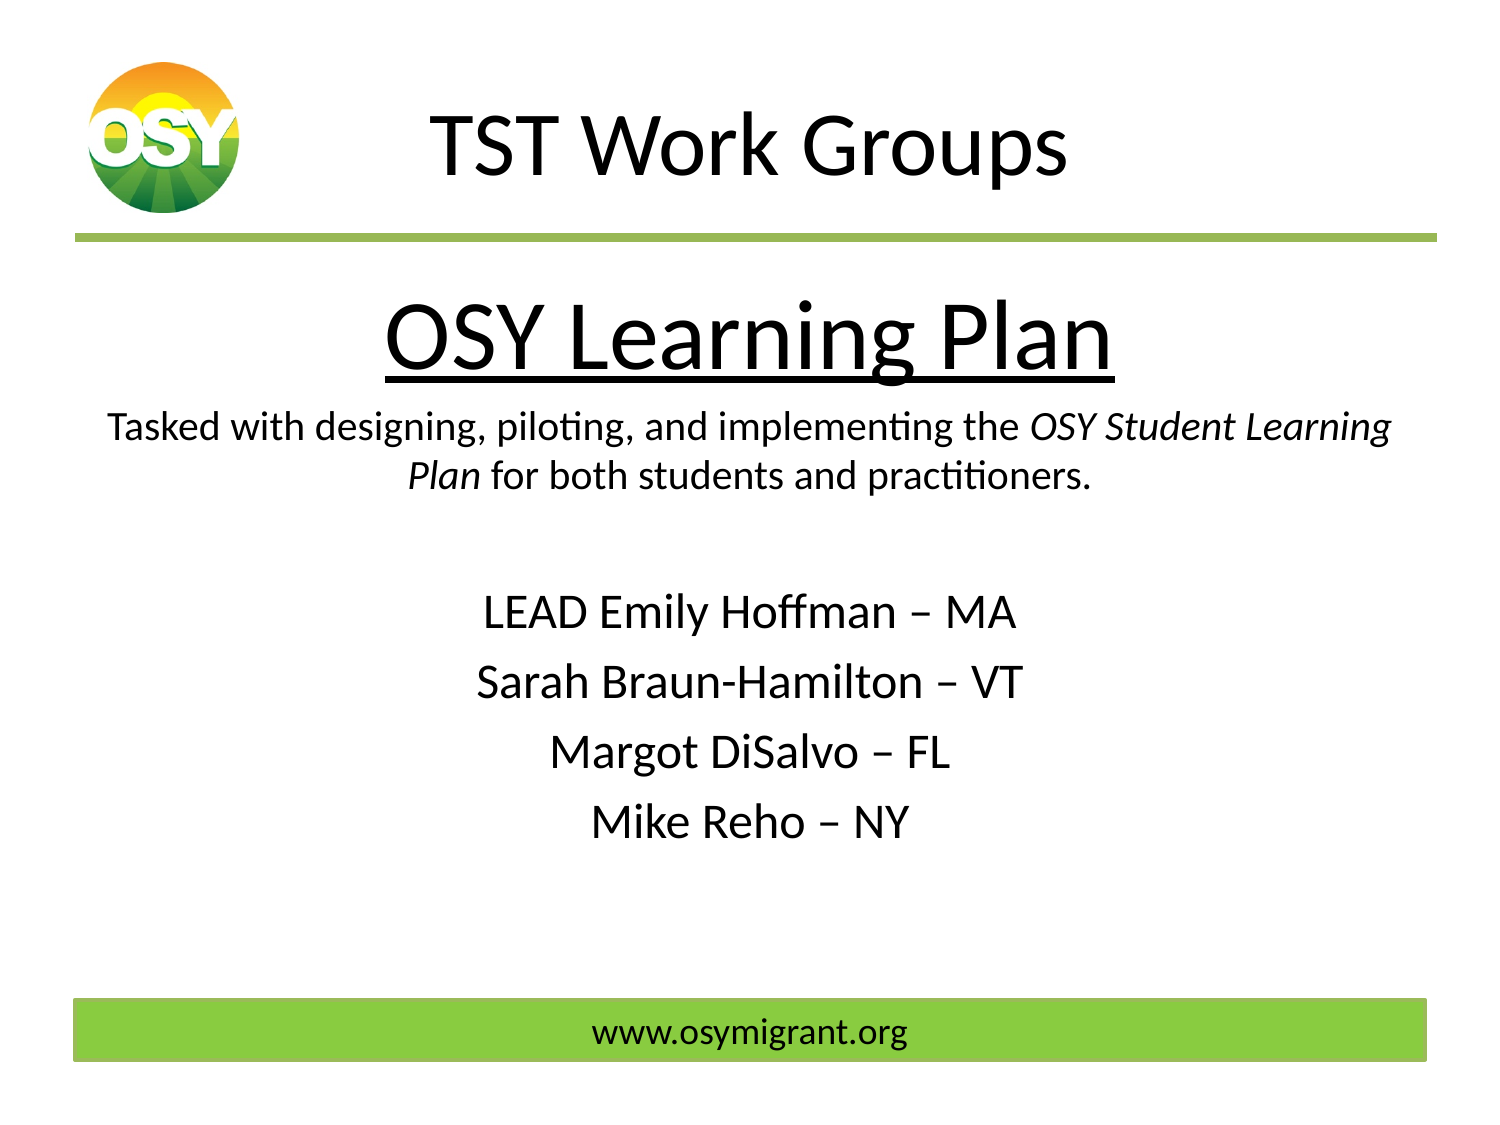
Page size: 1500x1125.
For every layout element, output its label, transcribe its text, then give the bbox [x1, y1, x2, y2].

picture [87, 62, 240, 213]
title TST Work Groups [75, 45, 1425, 233]
text_box www.osymigrant.org [73, 998, 1427, 1062]
list OSY Learning Plan Tasked with designing, piloting, and implementing the OSY Student Learning Plan for both students and practitioners. LEAD Emily Hoffman – MA Sarah Braun-Hamilton – VT Margot DiSalvo – FL Mike Reho – NY [75, 262, 1425, 998]
